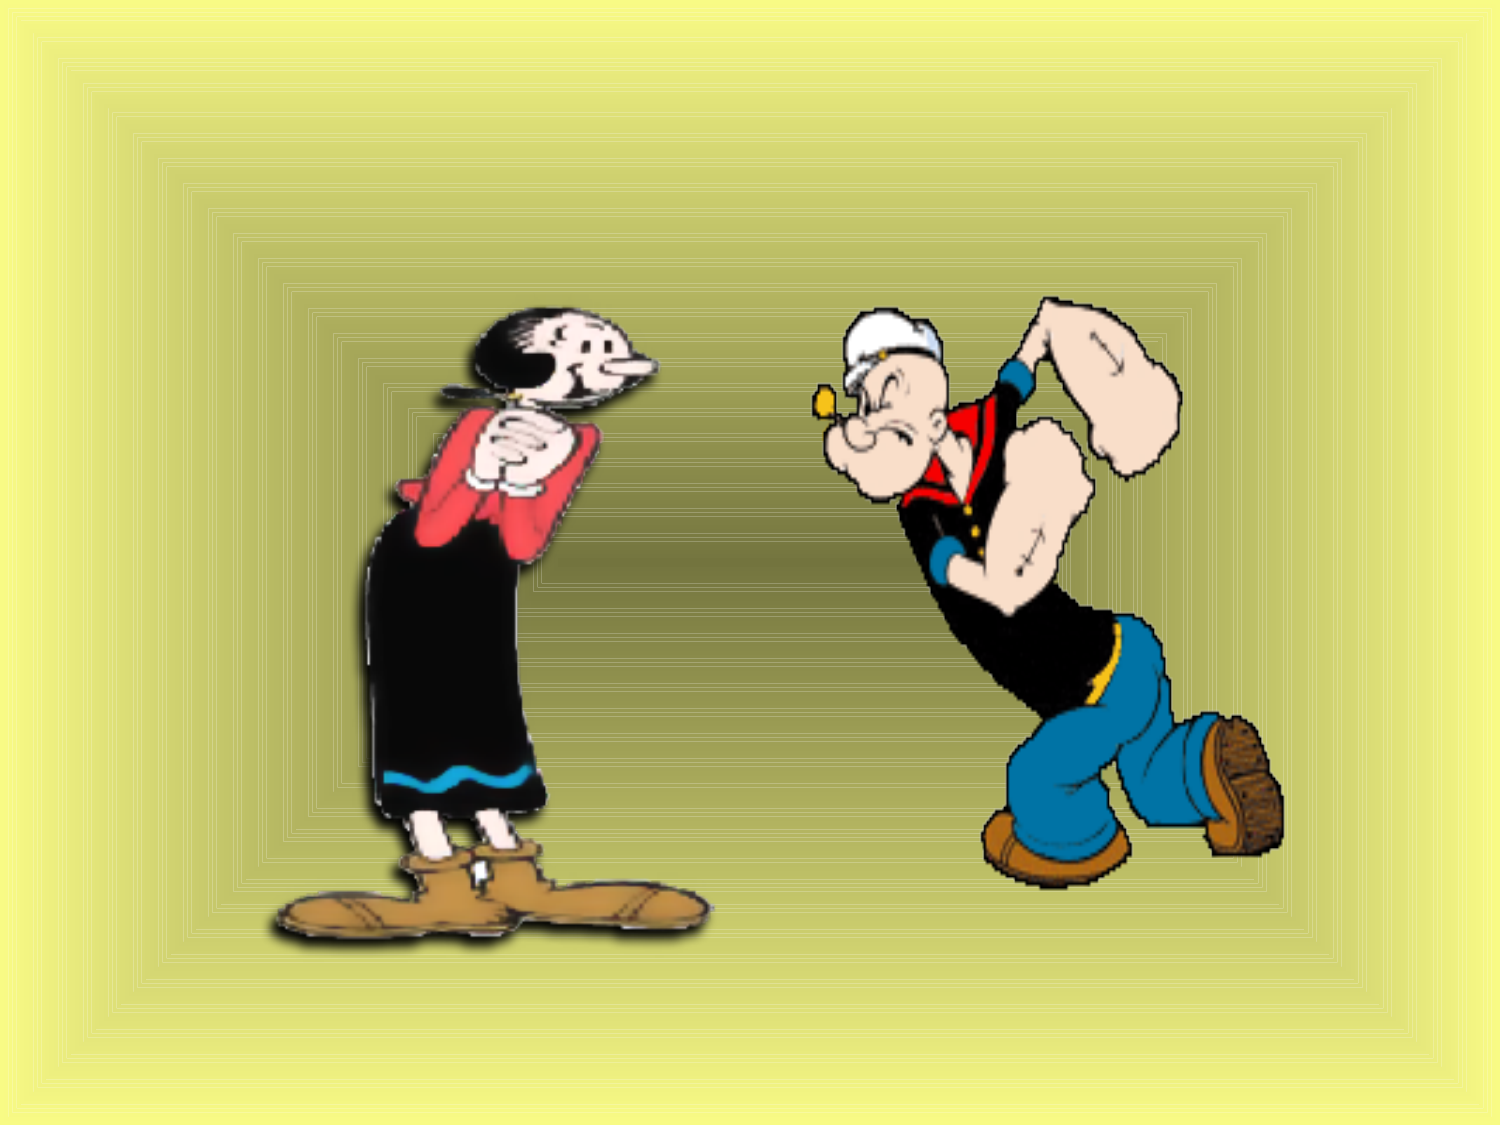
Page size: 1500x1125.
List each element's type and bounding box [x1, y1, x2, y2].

picture [116, 210, 1337, 985]
